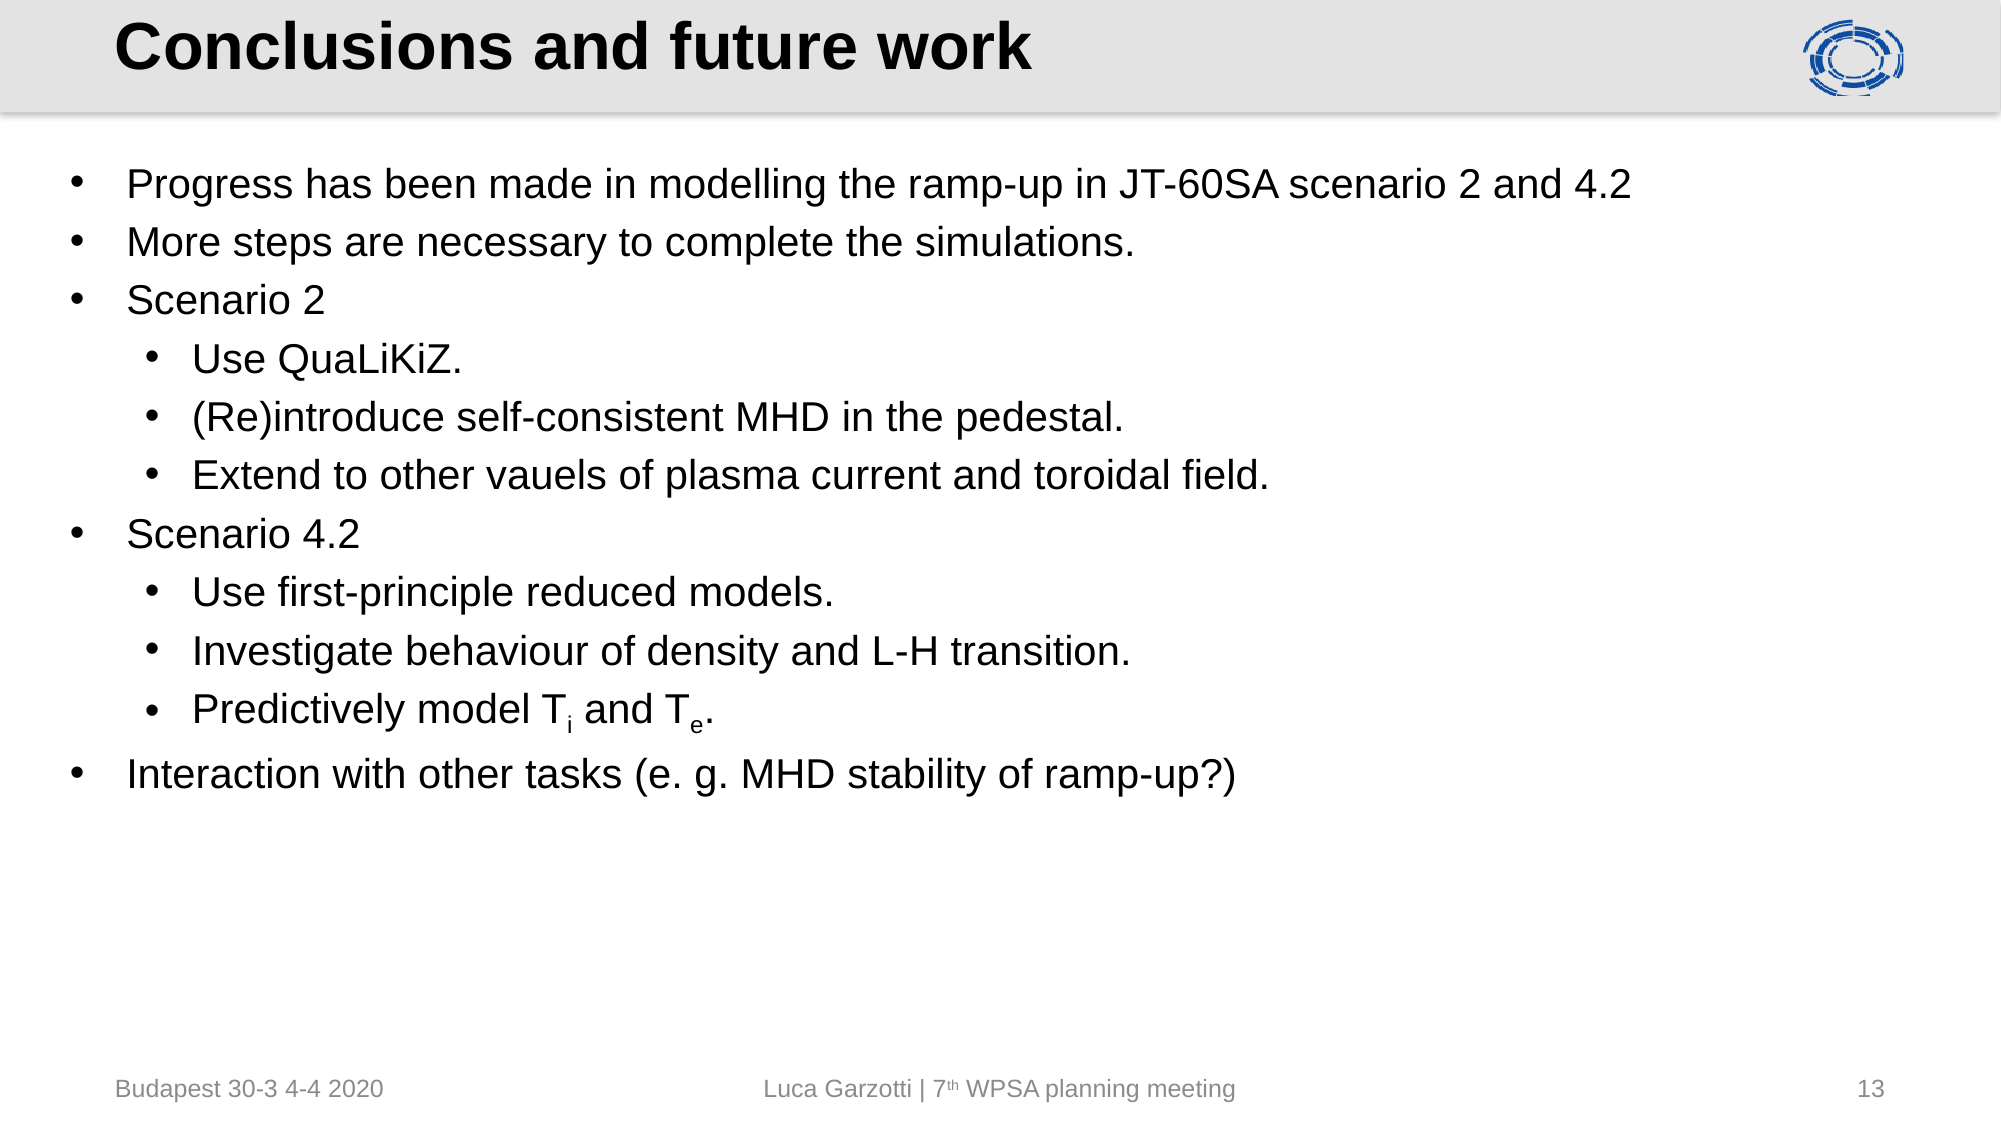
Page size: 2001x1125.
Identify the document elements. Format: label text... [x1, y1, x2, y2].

slide_number 13 [1433, 1057, 1900, 1118]
title Conclusions and future work [99, 12, 1750, 88]
list Progress has been made in modelling the ramp-up in JT-60SA scenario 2 and 4.2 More steps are necessary to complete the simulations. Scenario 2 Use QuaLiKiZ. (Re)introduce self-consistent MHD in the pedestal. Extend to other vauels of plasma current and toroidal field. Scenario 4.2 Use first-principle reduced models. Investigate behaviour of density and L-H transition. Predictively model Ti and Te. Interaction with other tasks (e. g. MHD stability of ramp-up?) [55, 149, 1945, 1041]
footer Luca Garzotti | 7th WPSA planning meeting [590, 1057, 1410, 1118]
slide_number Budapest 30-3 4-4 2020 [99, 1057, 567, 1118]
